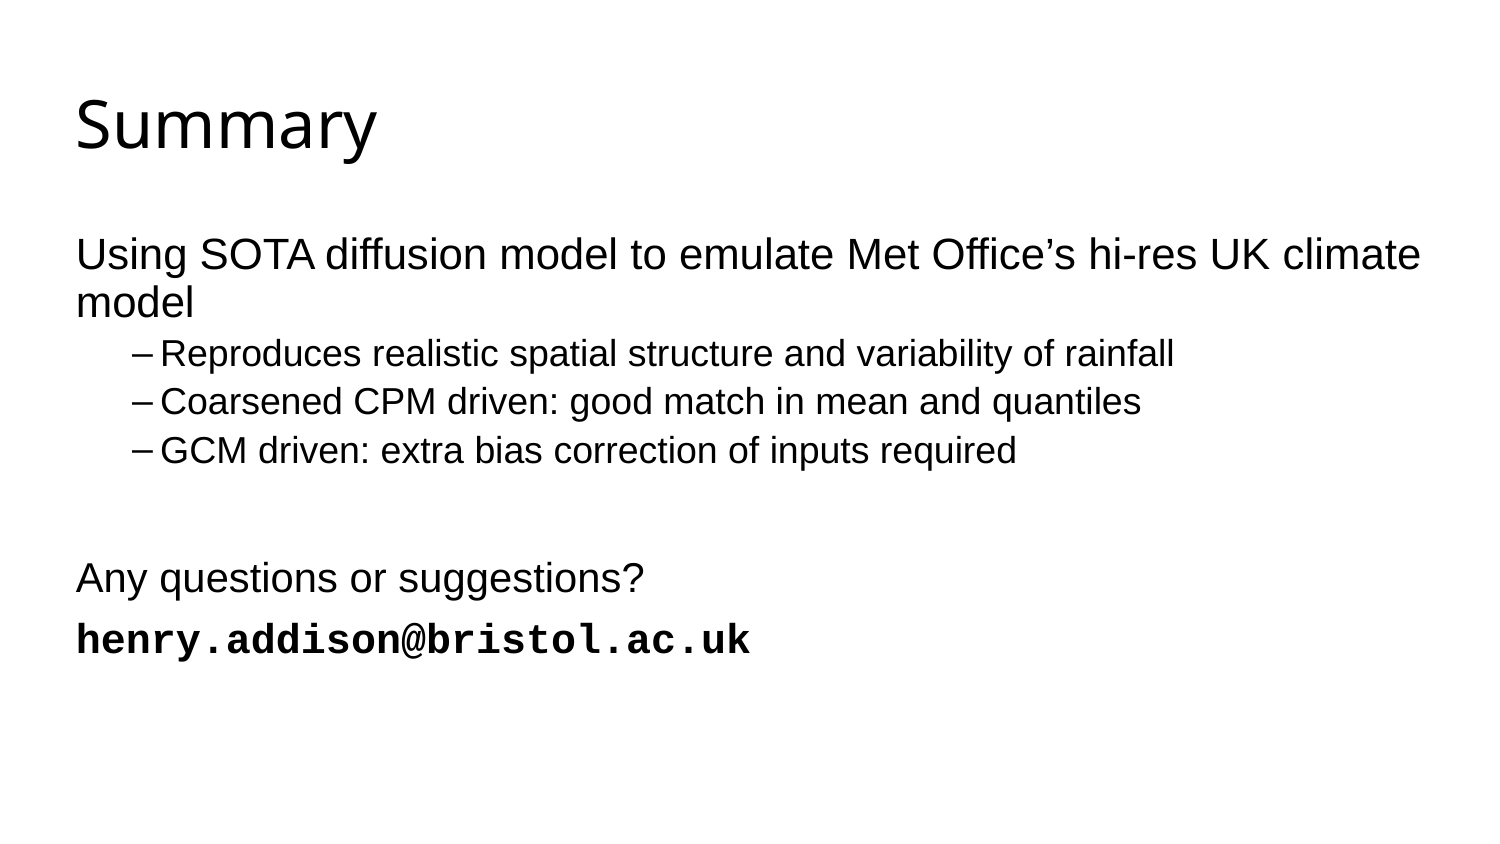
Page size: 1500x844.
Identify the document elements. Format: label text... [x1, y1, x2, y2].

list Using SOTA diffusion model to emulate Met Office’s hi-res UK climate model Reproduces realistic spatial structure and variability of rainfall Coarsened CPM driven: good match in mean and quantiles GCM driven: extra bias correction of inputs required Any questions or suggestions? henry.addison@bristol.ac.uk [60, 224, 1440, 699]
title Summary [60, 44, 1440, 208]
